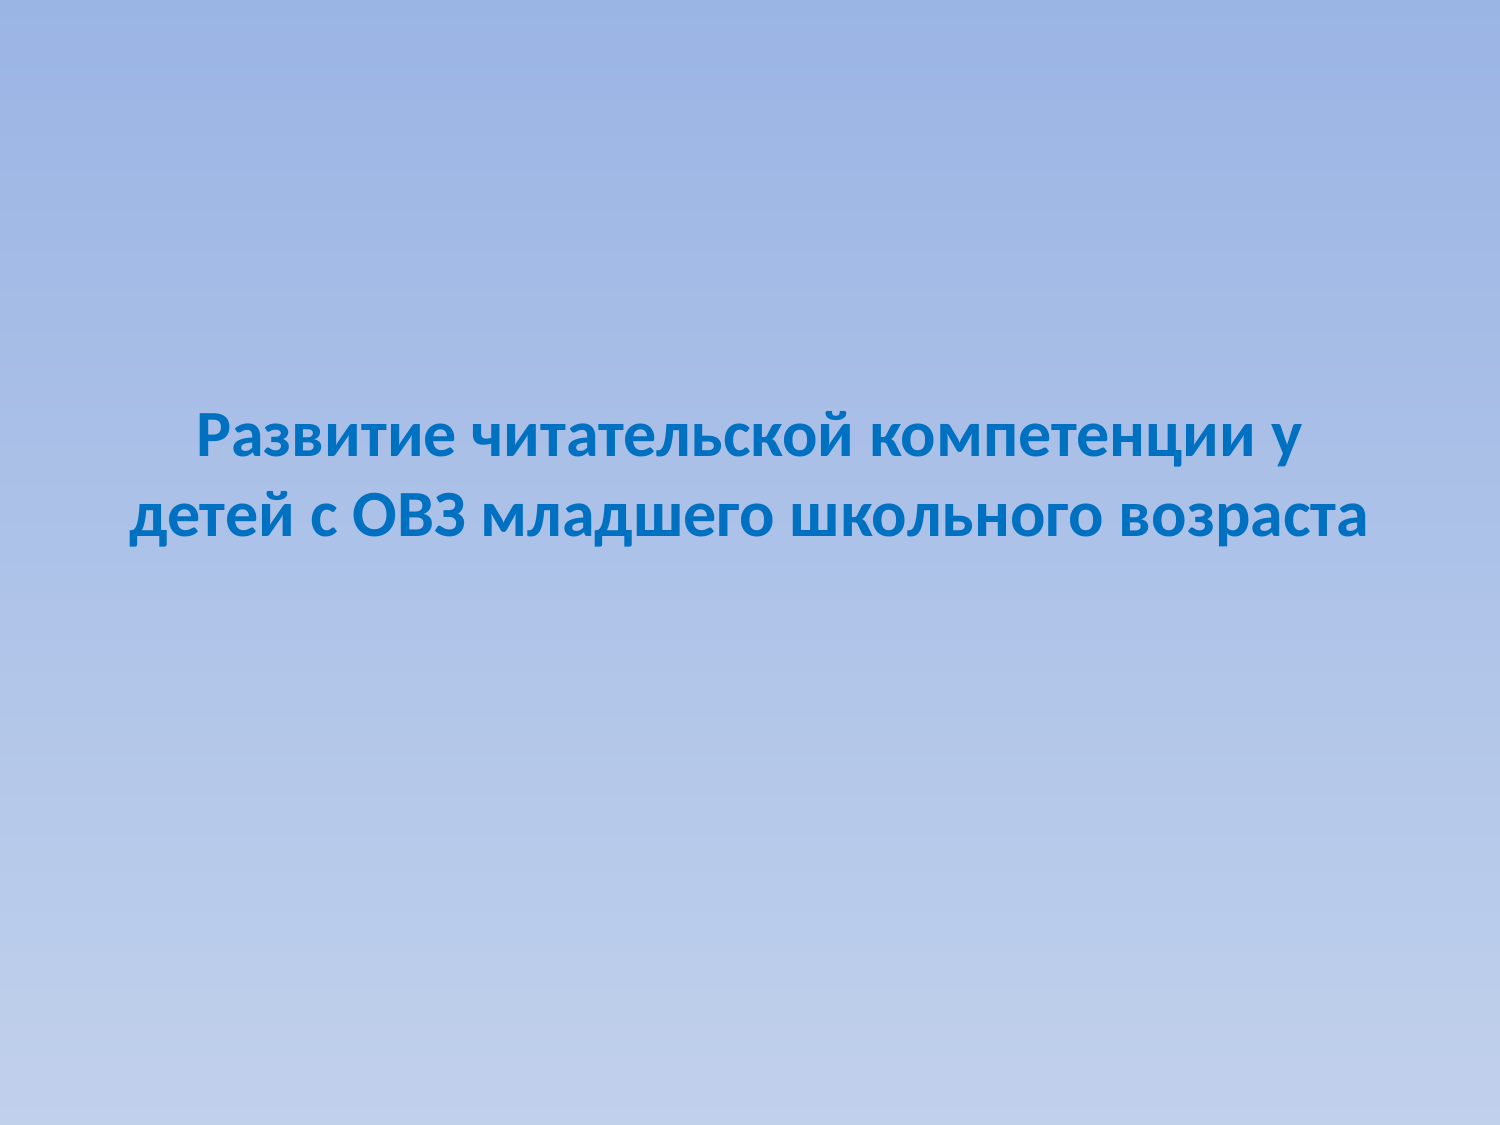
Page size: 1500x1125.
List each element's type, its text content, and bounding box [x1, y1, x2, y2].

title Развитие читательской компетенции у детей с ОВЗ младшего школьного возраста [112, 349, 1388, 591]
